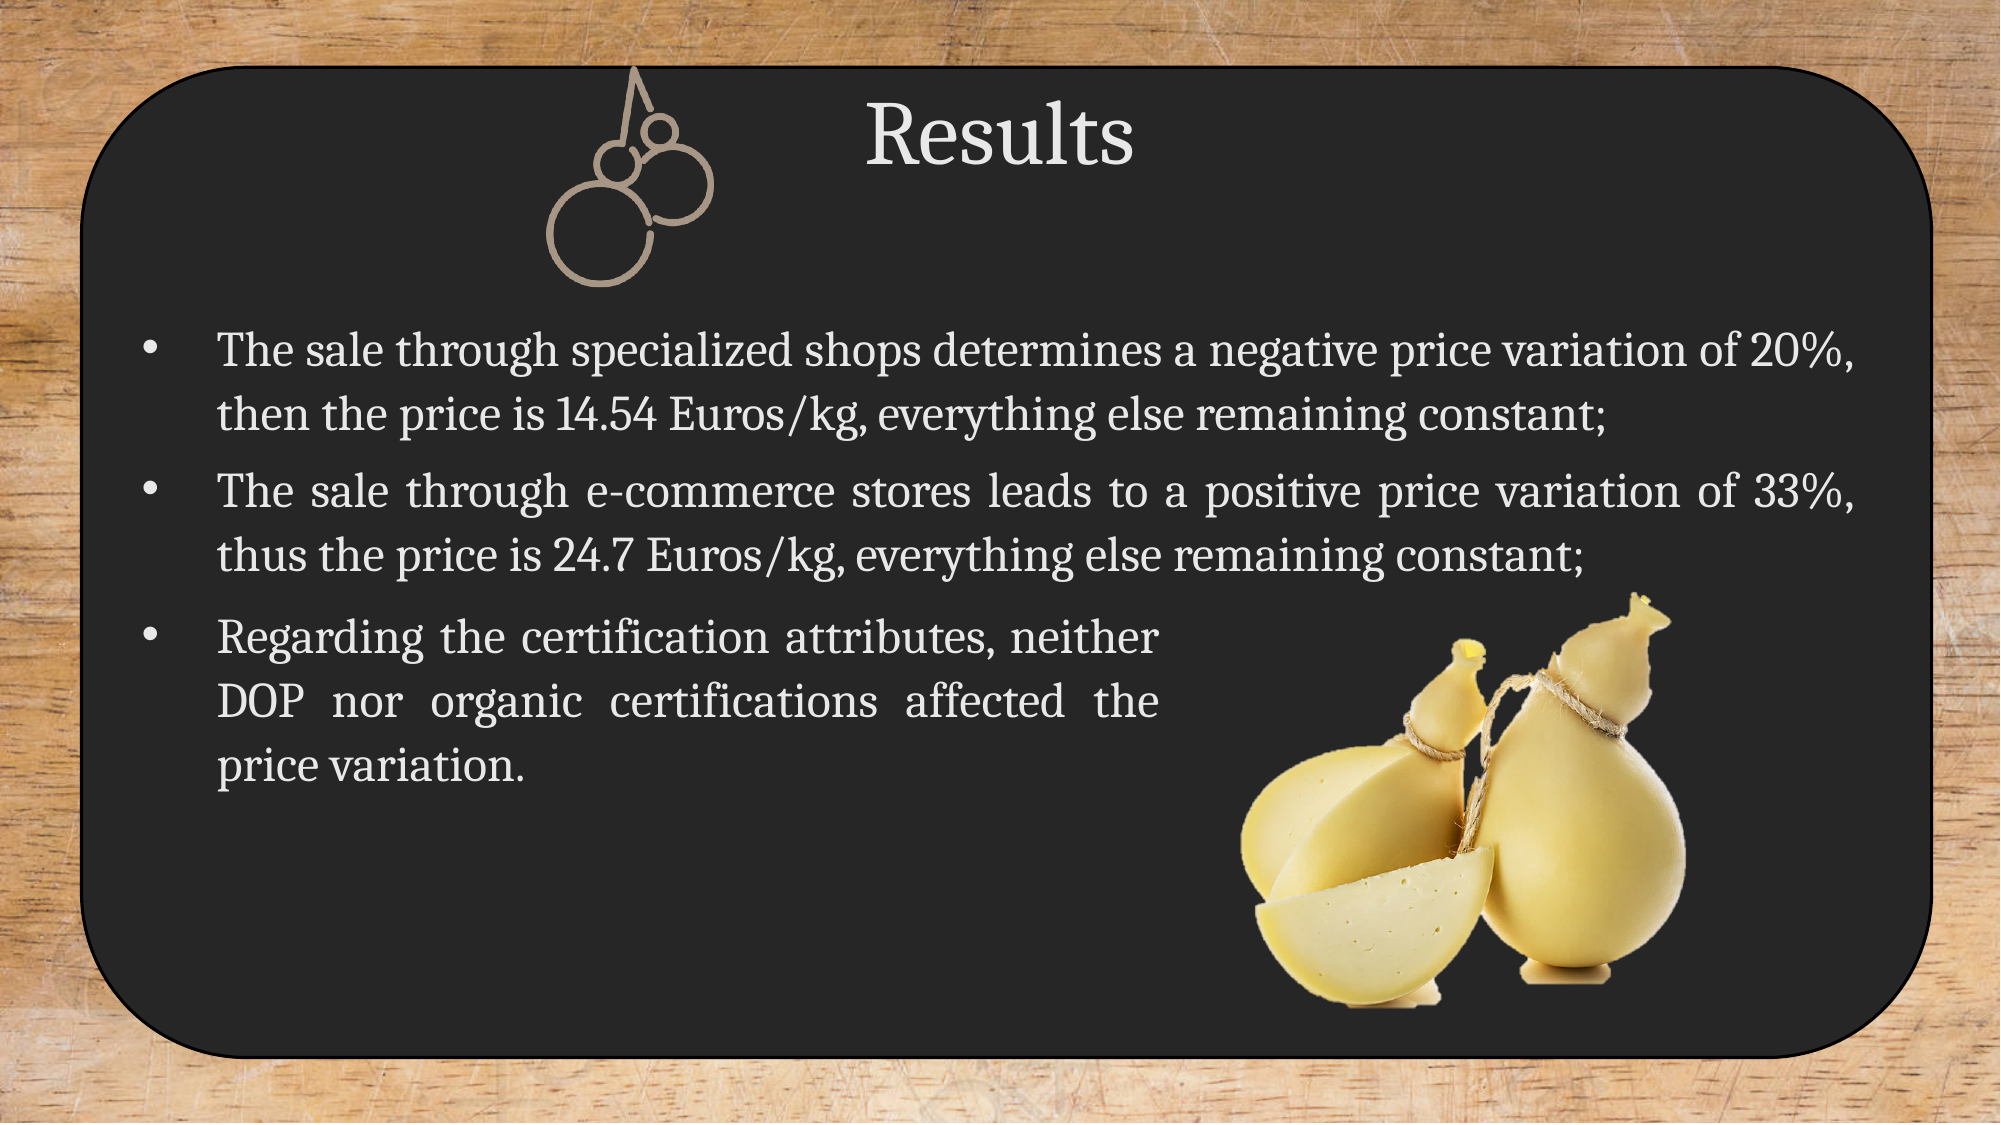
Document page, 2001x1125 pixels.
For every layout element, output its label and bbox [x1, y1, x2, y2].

picture [1204, 591, 1751, 1012]
text_box [0, 0, 2000, 1123]
picture [545, 65, 715, 288]
